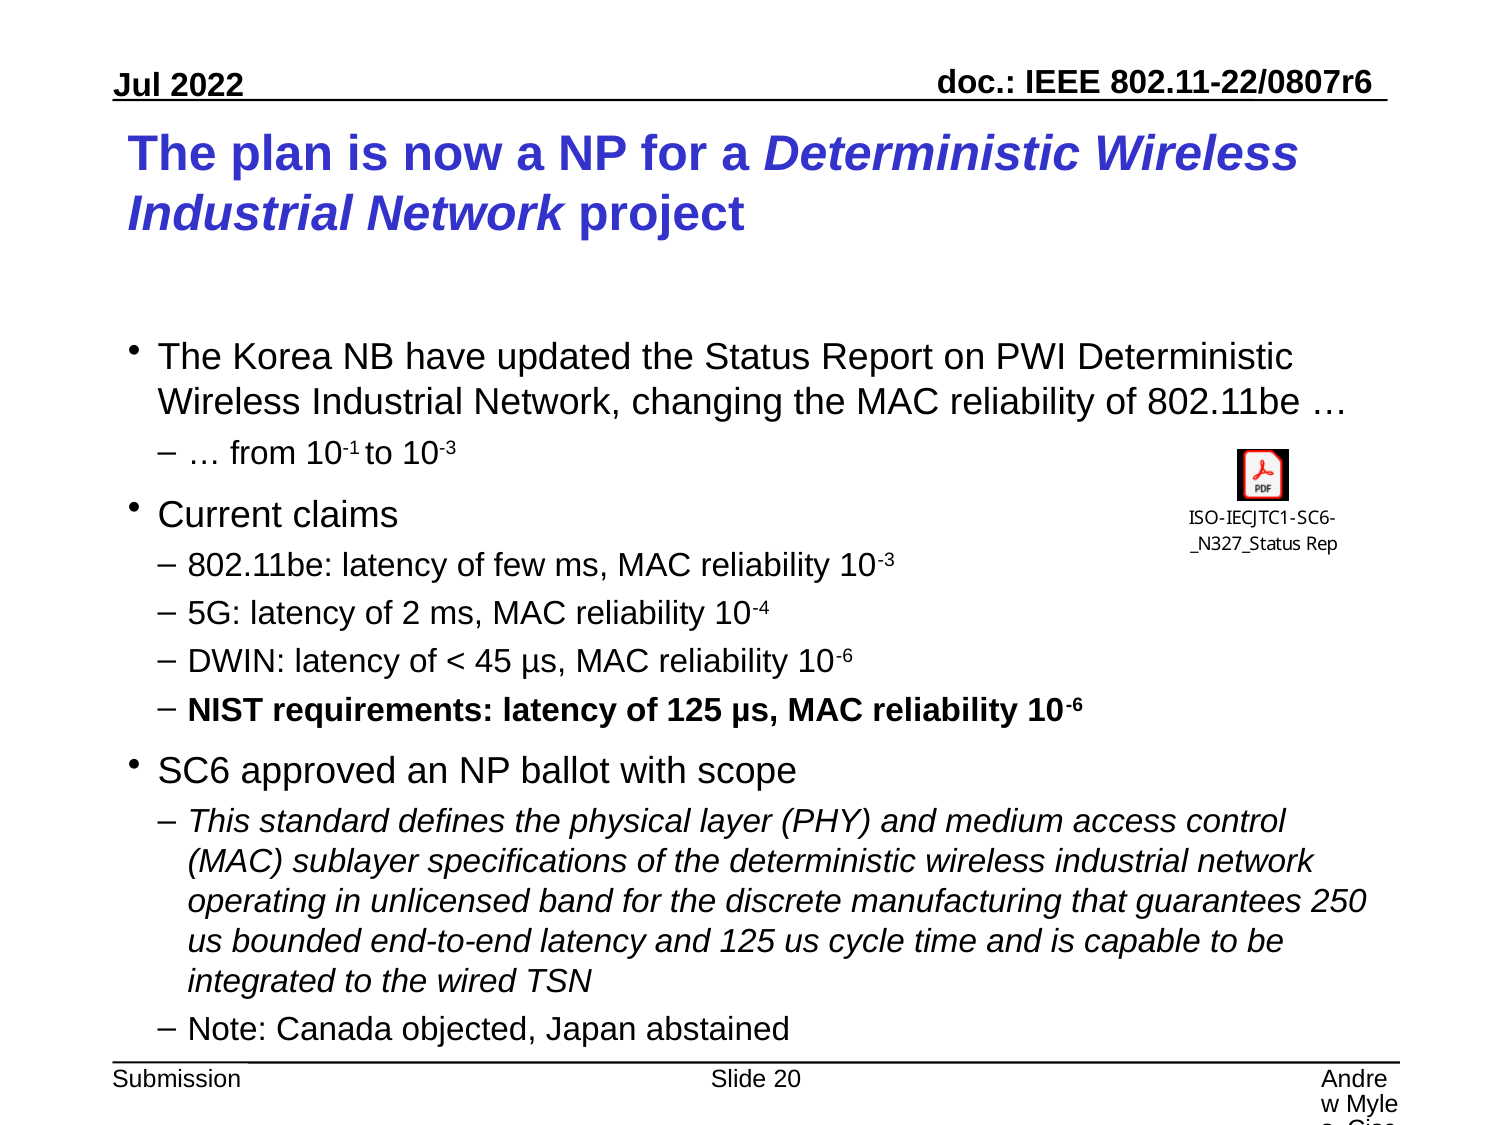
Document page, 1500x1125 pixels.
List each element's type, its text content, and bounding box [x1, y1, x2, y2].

title The plan is now a NP for a Deterministic Wireless Industrial Network project [112, 112, 1388, 288]
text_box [1187, 449, 1338, 583]
list The Korea NB have updated the Status Report on PWI Deterministic Wireless Industrial Network, changing the MAC reliability of 802.11be … … from 10-1 to 10-3 Current claims 802.11be: latency of few ms, MAC reliability 10-3 5G: latency of 2 ms, MAC reliability 10-4 DWIN: latency of < 45 µs, MAC reliability 10-6 NIST requirements: latency of 125 µs, MAC reliability 10-6 SC6 approved an NP ballot with scope This standard defines the physical layer (PHY) and medium access control (MAC) sublayer specifications of the deterministic wireless industrial network operating in unlicensed band for the discrete manufacturing that guarantees 250 us bounded end-to-end latency and 125 us cycle time and is capable to be integrated to the wired TSN Note: Canada objected, Japan abstained [112, 324, 1388, 1000]
footer Andrew Myles, Cisco [1320, 1061, 1402, 1093]
slide_number Slide 20 [709, 1061, 803, 1093]
